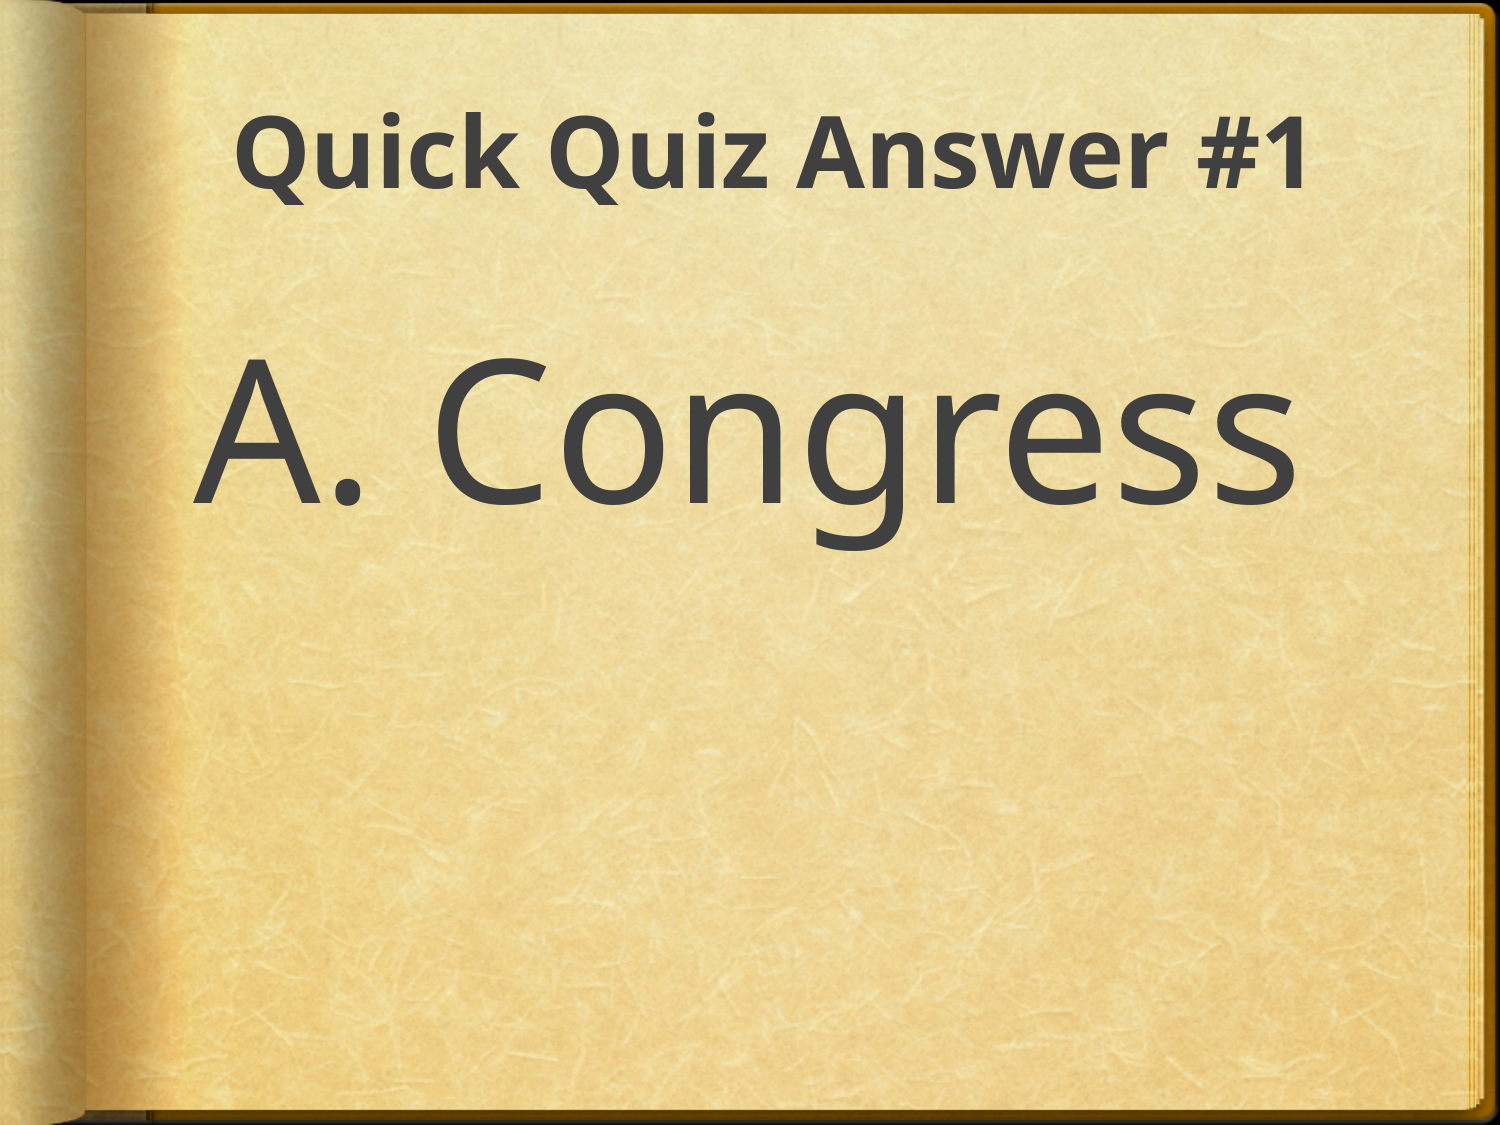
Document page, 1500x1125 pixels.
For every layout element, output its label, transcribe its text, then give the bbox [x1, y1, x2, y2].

title Quick Quiz Answer #1 [178, 45, 1372, 265]
picture [0, 0, 1500, 1125]
list A. Congress [178, 295, 1372, 1005]
